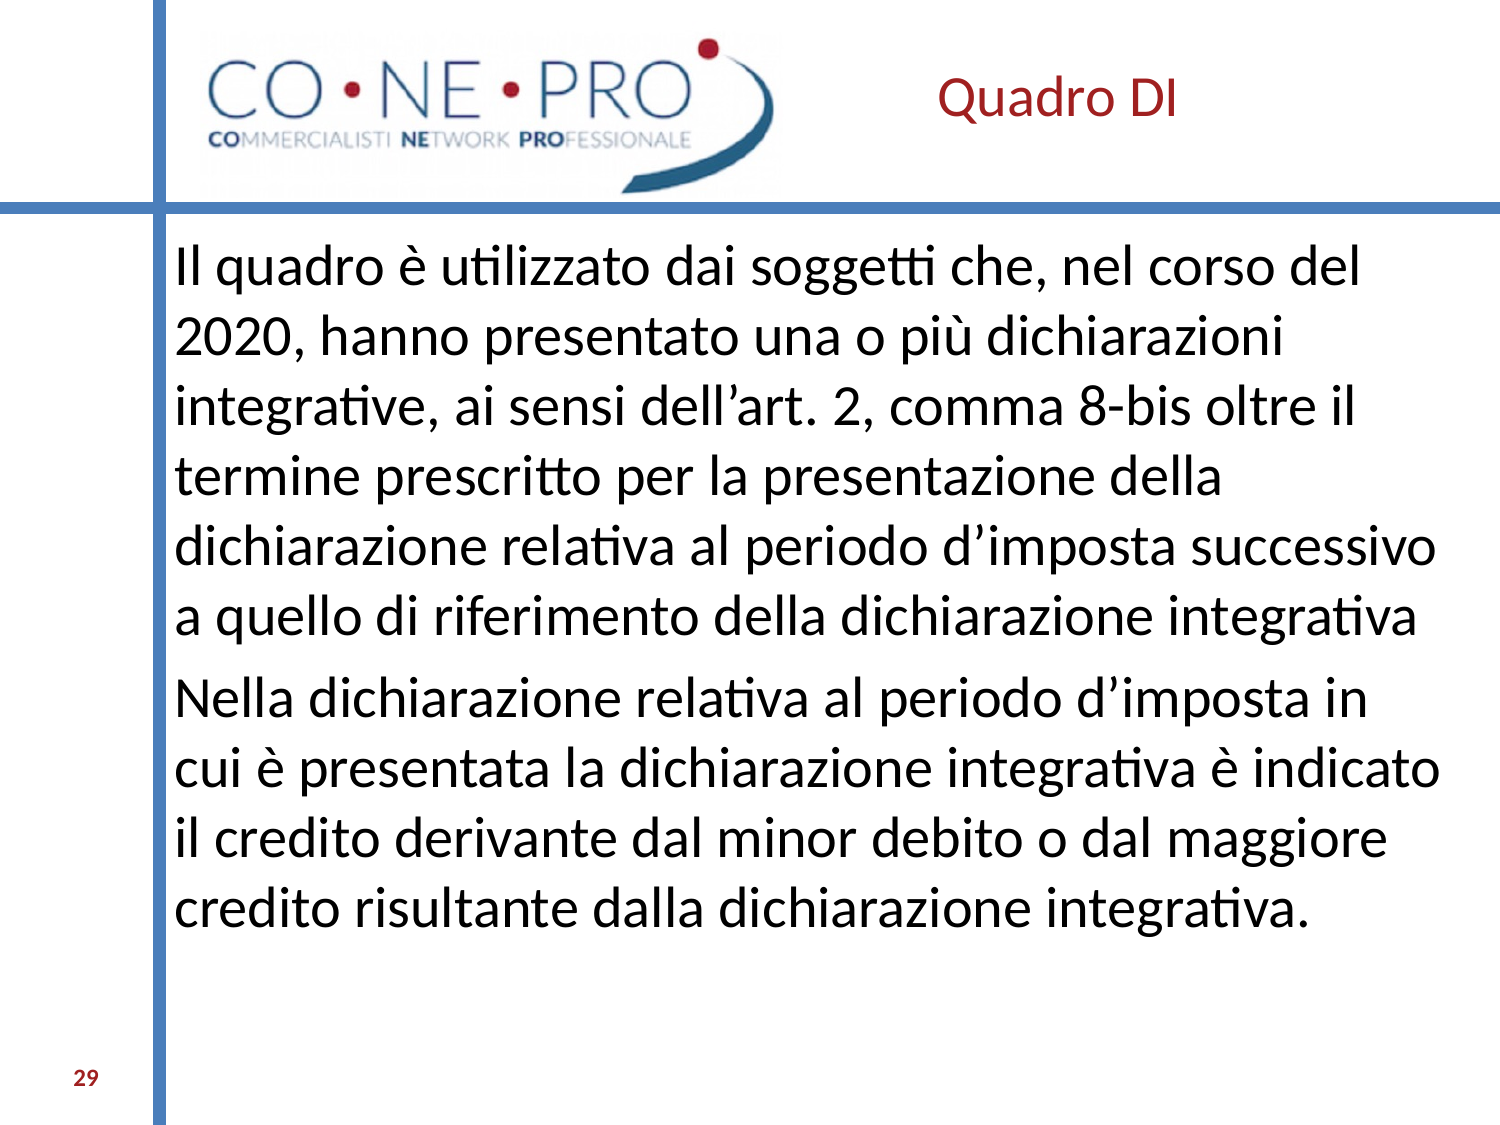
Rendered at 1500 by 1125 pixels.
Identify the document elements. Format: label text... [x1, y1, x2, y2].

picture [171, 0, 786, 198]
slide_number 29 [53, 1046, 114, 1107]
title Quadro DI [383, 0, 1500, 188]
list Il quadro è utilizzato dai soggetti che, nel corso del 2020, hanno presentato una o più dichiarazioni integrative, ai sensi dell’art. 2, comma 8-bis oltre il termine prescritto per la presentazione della dichiarazione relativa al periodo d’imposta successivo a quello di riferimento della dichiarazione integrativa Nella dichiarazione relativa al periodo d’imposta in cui è presentata la dichiarazione integrativa è indicato il credito derivante dal minor debito o dal maggiore credito risultante dalla dichiarazione integrativa. [159, 219, 1459, 1083]
